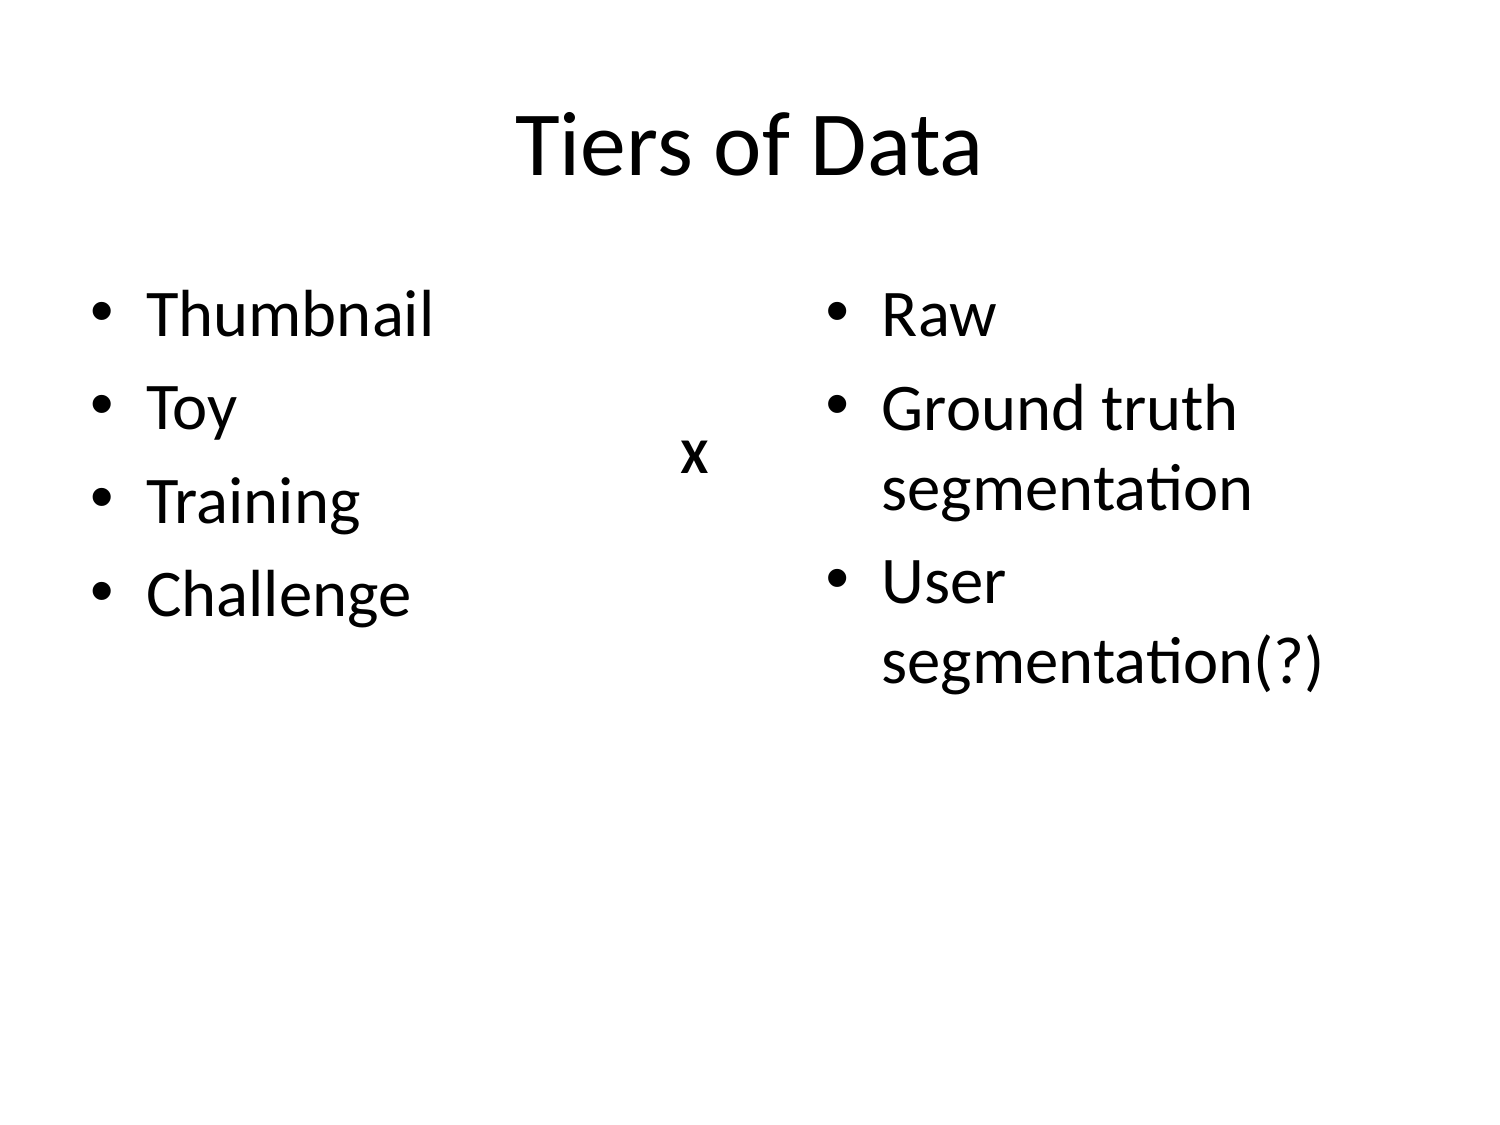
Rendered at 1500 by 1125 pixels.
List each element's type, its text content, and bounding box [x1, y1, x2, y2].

text_box X [665, 416, 811, 492]
text_box Raw Ground truth segmentation User segmentation(?) [810, 262, 1344, 933]
list Thumbnail Toy Training Challenge [75, 262, 608, 1005]
title Tiers of Data [75, 45, 1425, 233]
